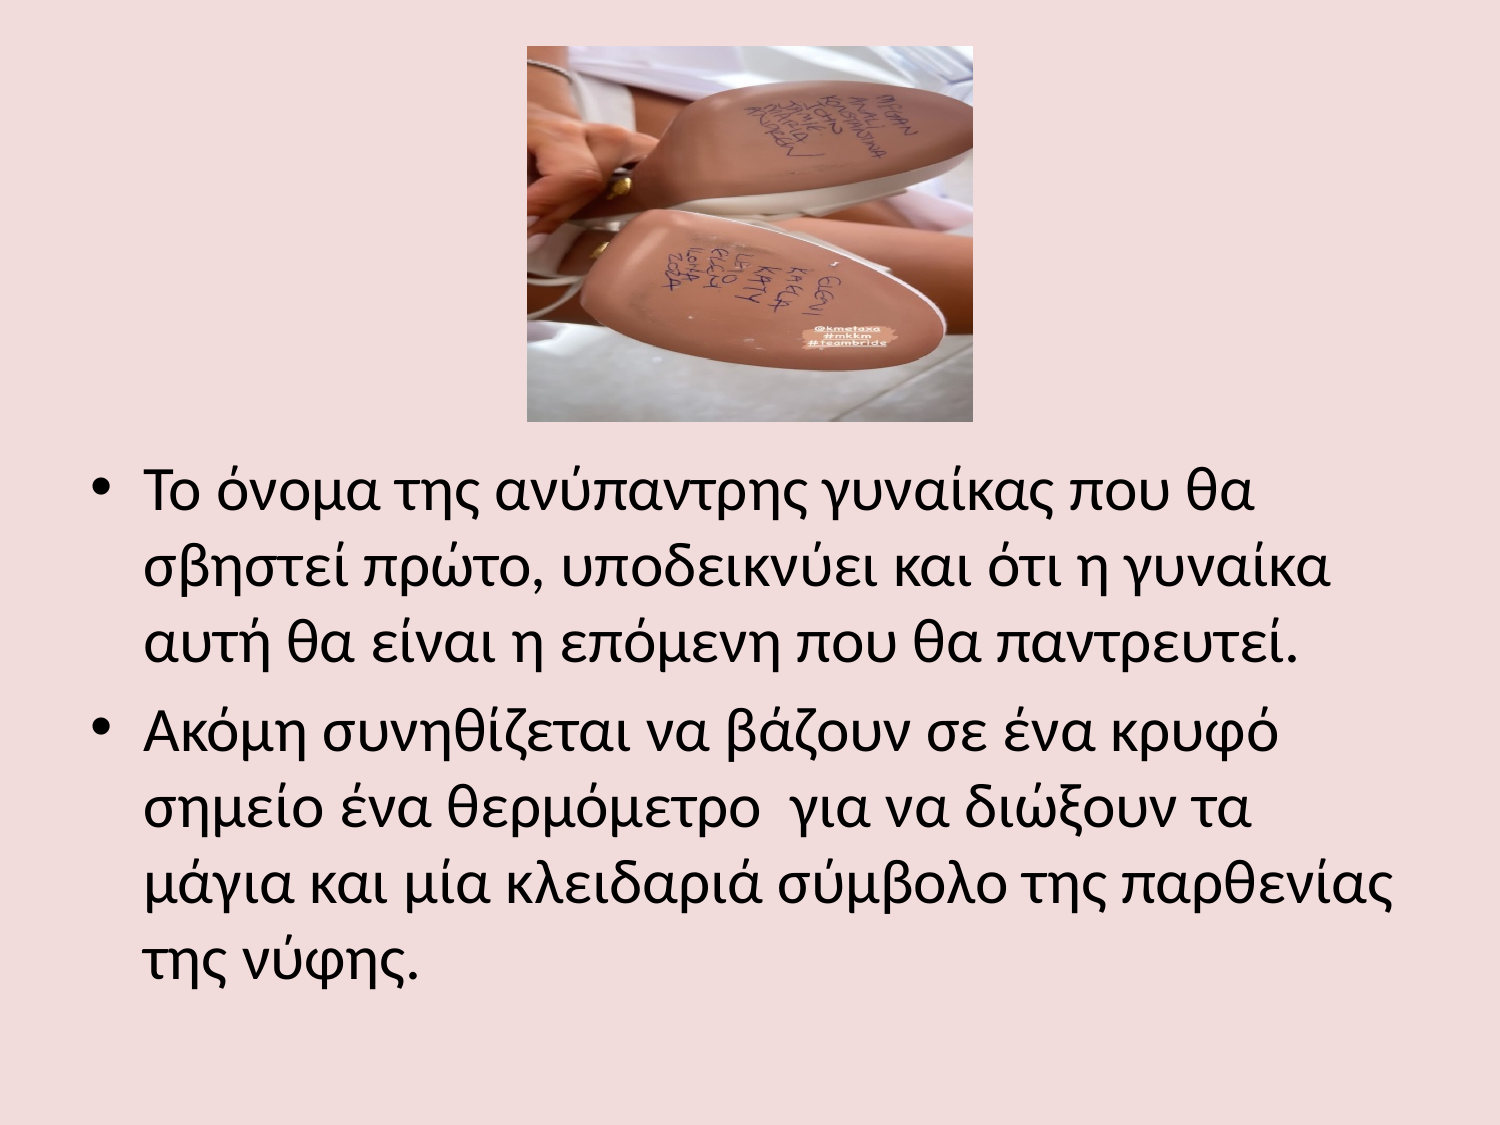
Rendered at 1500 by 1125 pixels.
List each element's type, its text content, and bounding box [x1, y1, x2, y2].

picture [527, 46, 973, 423]
list Το όνομα της ανύπαντρης γυναίκας που θα σβηστεί πρώτο, υποδεικνύει και ότι η γυναίκα αυτή θα είναι η επόμενη που θα παντρευτεί. Ακόμη συνηθίζεται να βάζουν σε ένα κρυφό σημείο ένα θερμόμετρο για να διώξουν τα μάγια και μία κλειδαριά σύμβολο της παρθενίας της νύφης. [75, 262, 1425, 1005]
